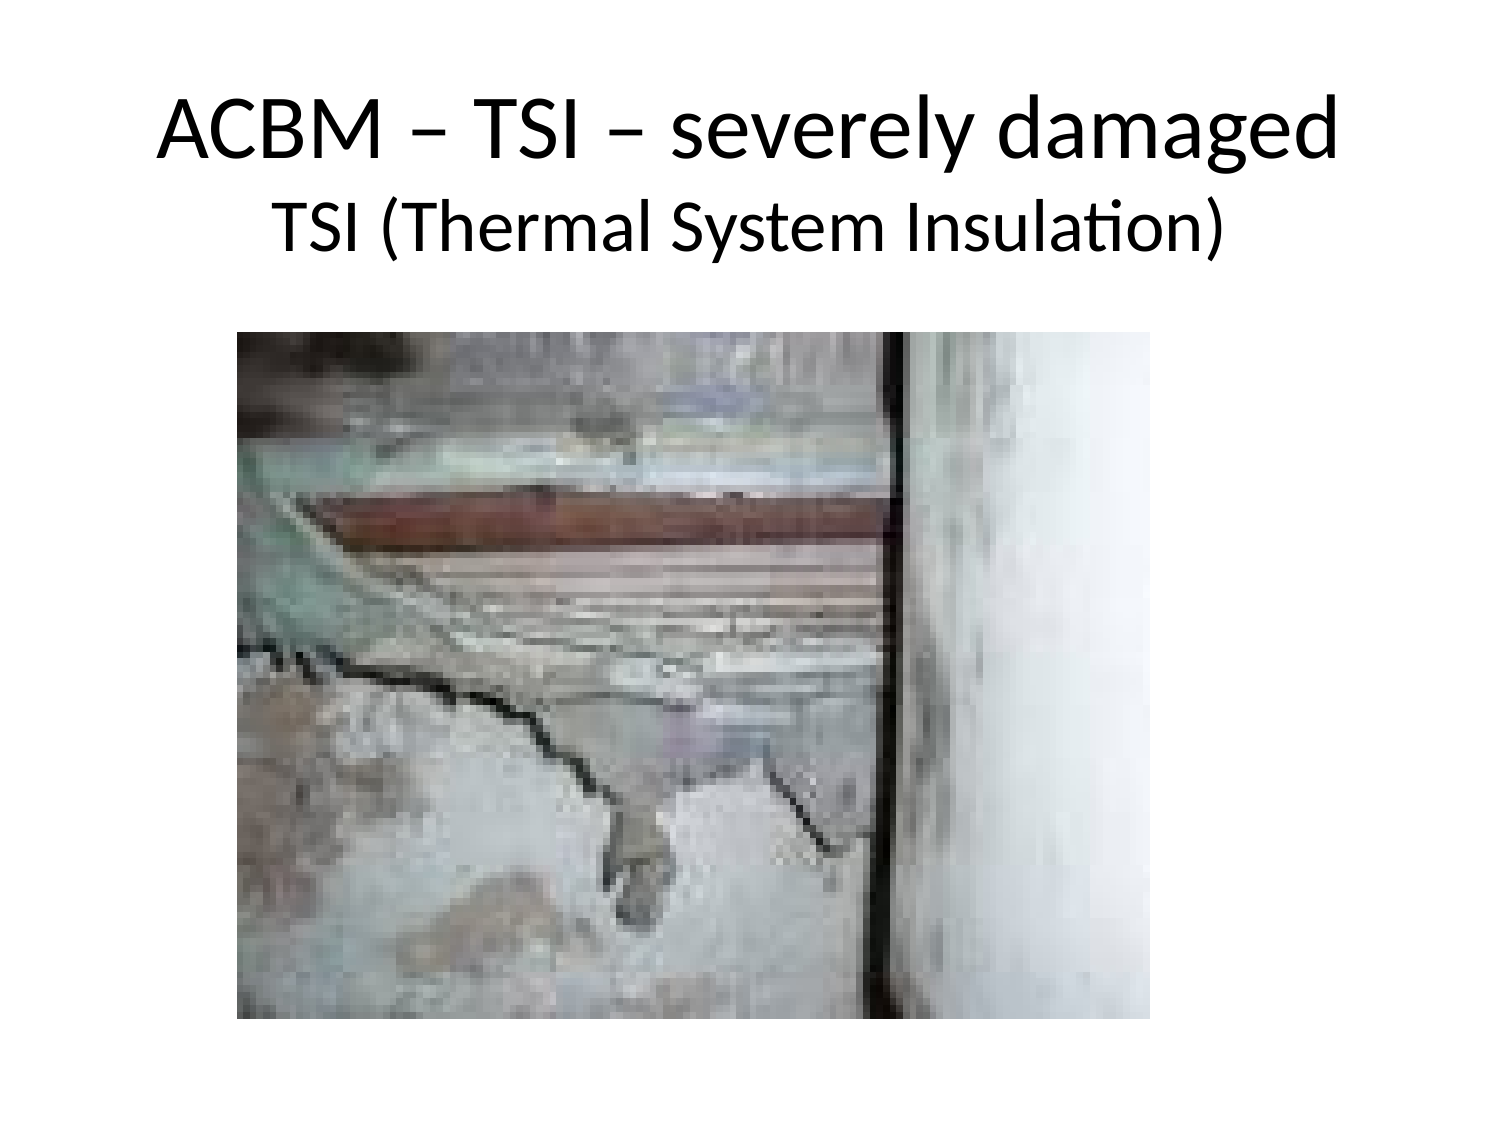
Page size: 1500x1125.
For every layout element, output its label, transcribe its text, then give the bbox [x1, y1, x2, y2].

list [237, 332, 1151, 1020]
title ACBM – TSI – severely damaged TSI (Thermal System Insulation) [75, 45, 1425, 288]
